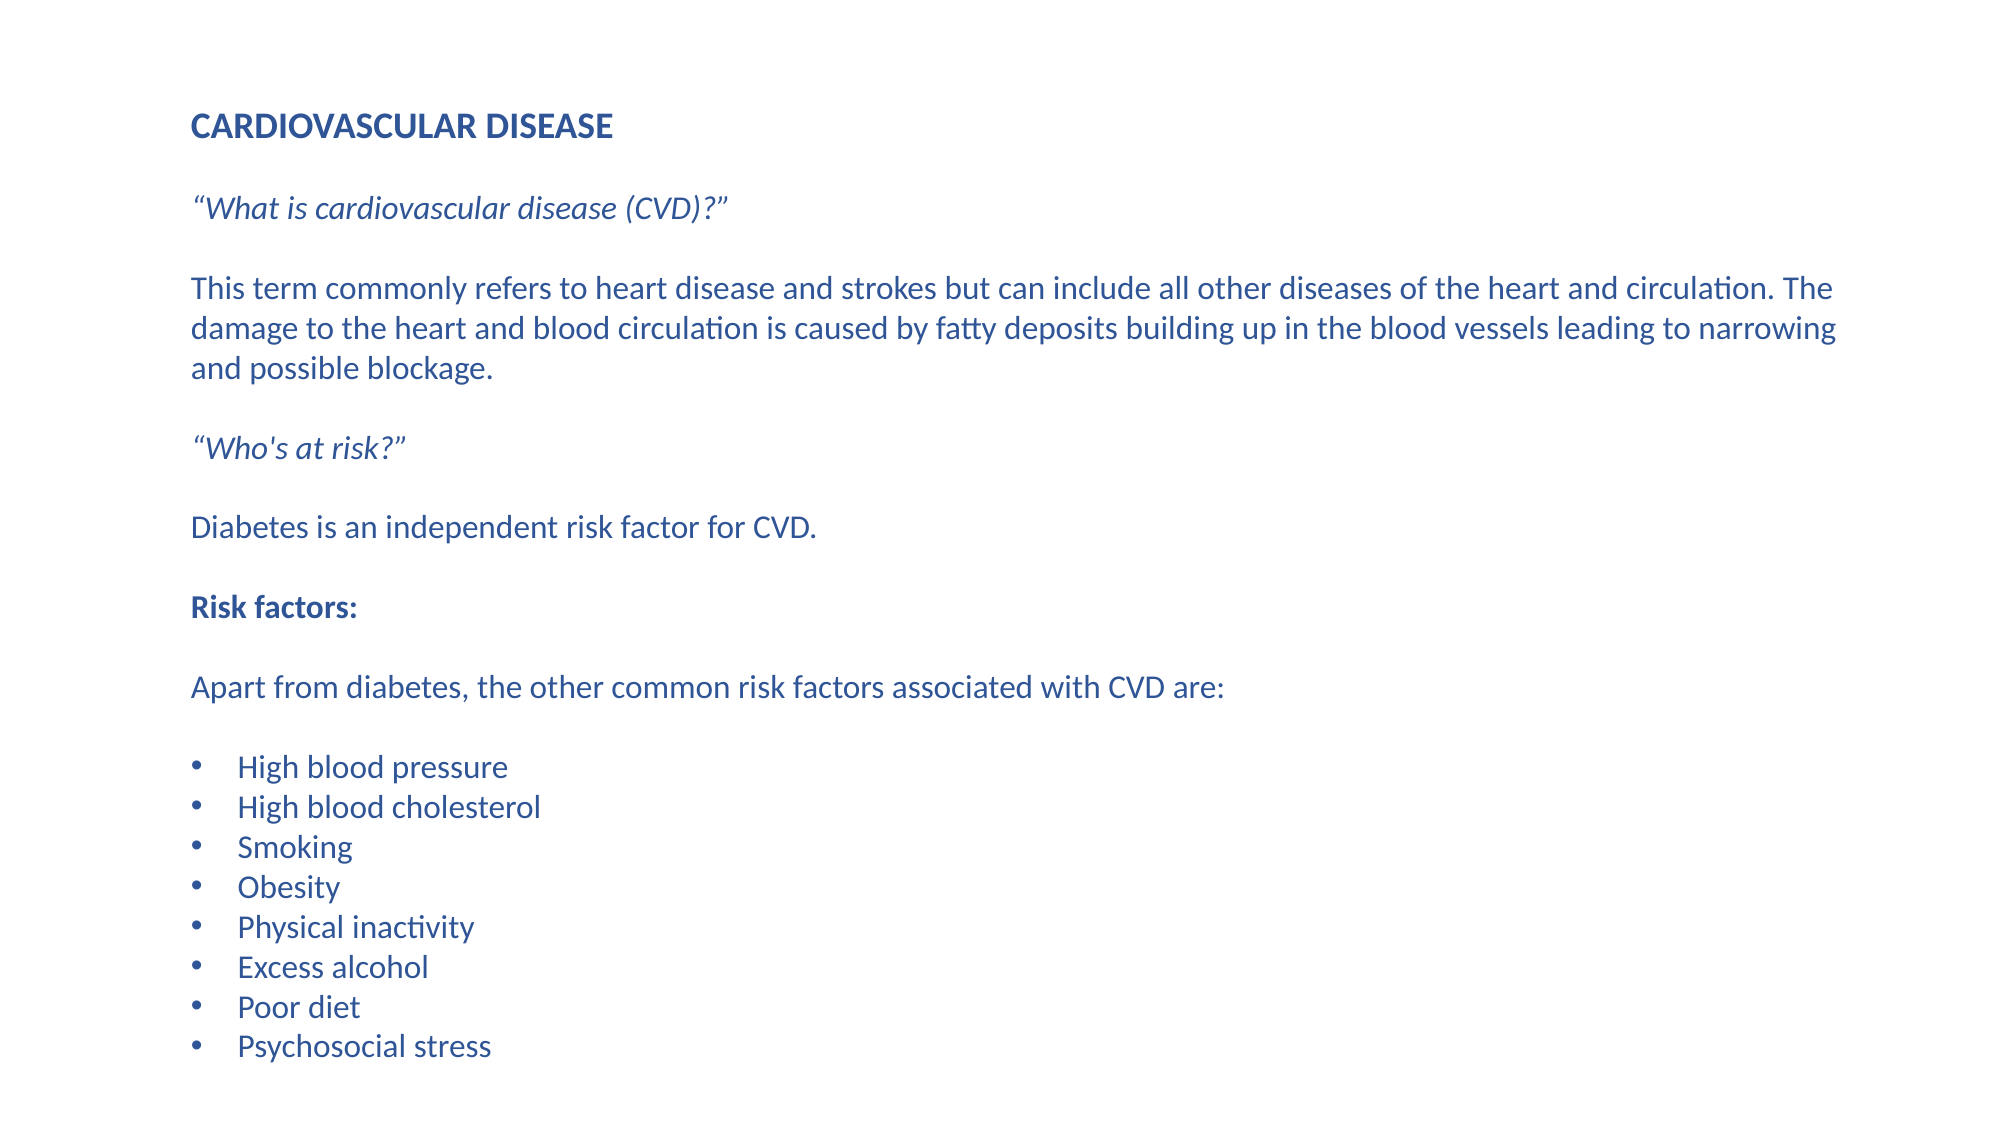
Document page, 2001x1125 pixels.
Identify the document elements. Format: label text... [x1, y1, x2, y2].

text_box CARDIOVASCULAR DISEASE “What is cardiovascular disease (CVD)?” This term commonly refers to heart disease and strokes but can include all other diseases of the heart and circulation. The damage to the heart and blood circulation is caused by fatty deposits building up in the blood vessels leading to narrowing and possible blockage. “Who's at risk?” Diabetes is an independent risk factor for CVD. Risk factors: Apart from diabetes, the other common risk factors associated with CVD are: High blood pressure High blood cholesterol Smoking Obesity Physical inactivity Excess alcohol Poor diet Psychosocial stress [175, 94, 1877, 1072]
